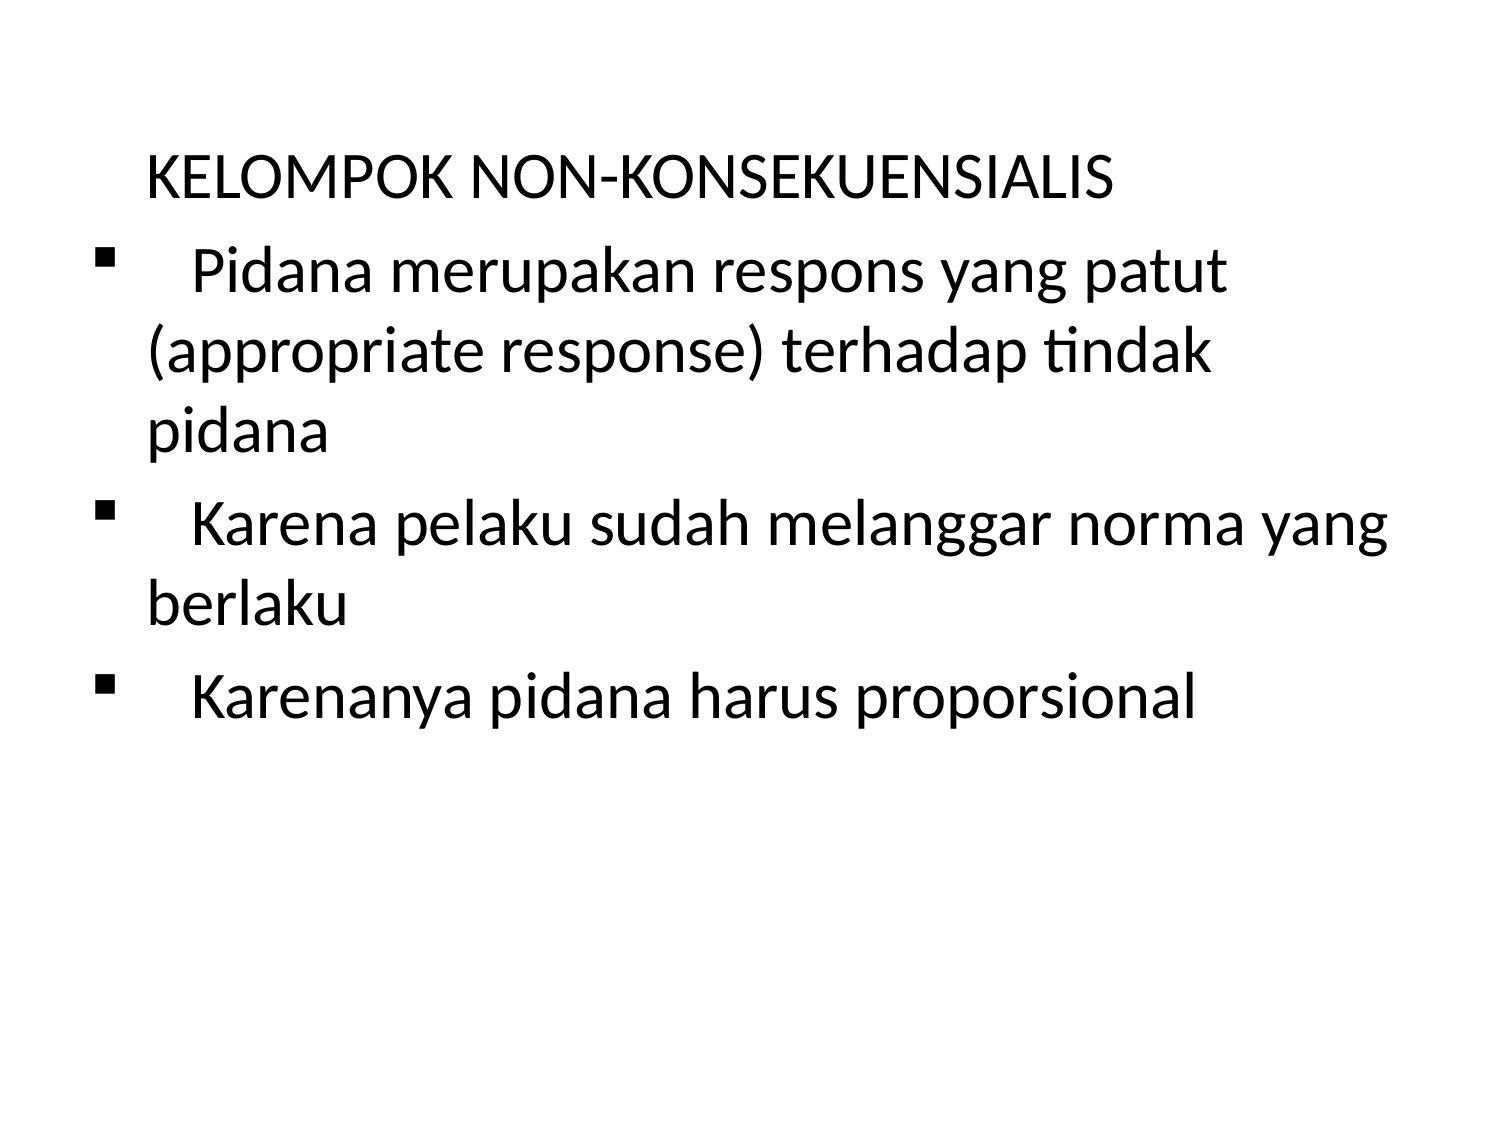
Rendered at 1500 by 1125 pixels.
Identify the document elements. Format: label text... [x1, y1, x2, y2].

text_box KELOMPOK NON-KONSEKUENSIALIS Pidana merupakan respons yang patut (appropriate response) terhadap tindak pidana Karena pelaku sudah melanggar norma yang berlaku Karenanya pidana harus proporsional [74, 124, 1425, 1005]
